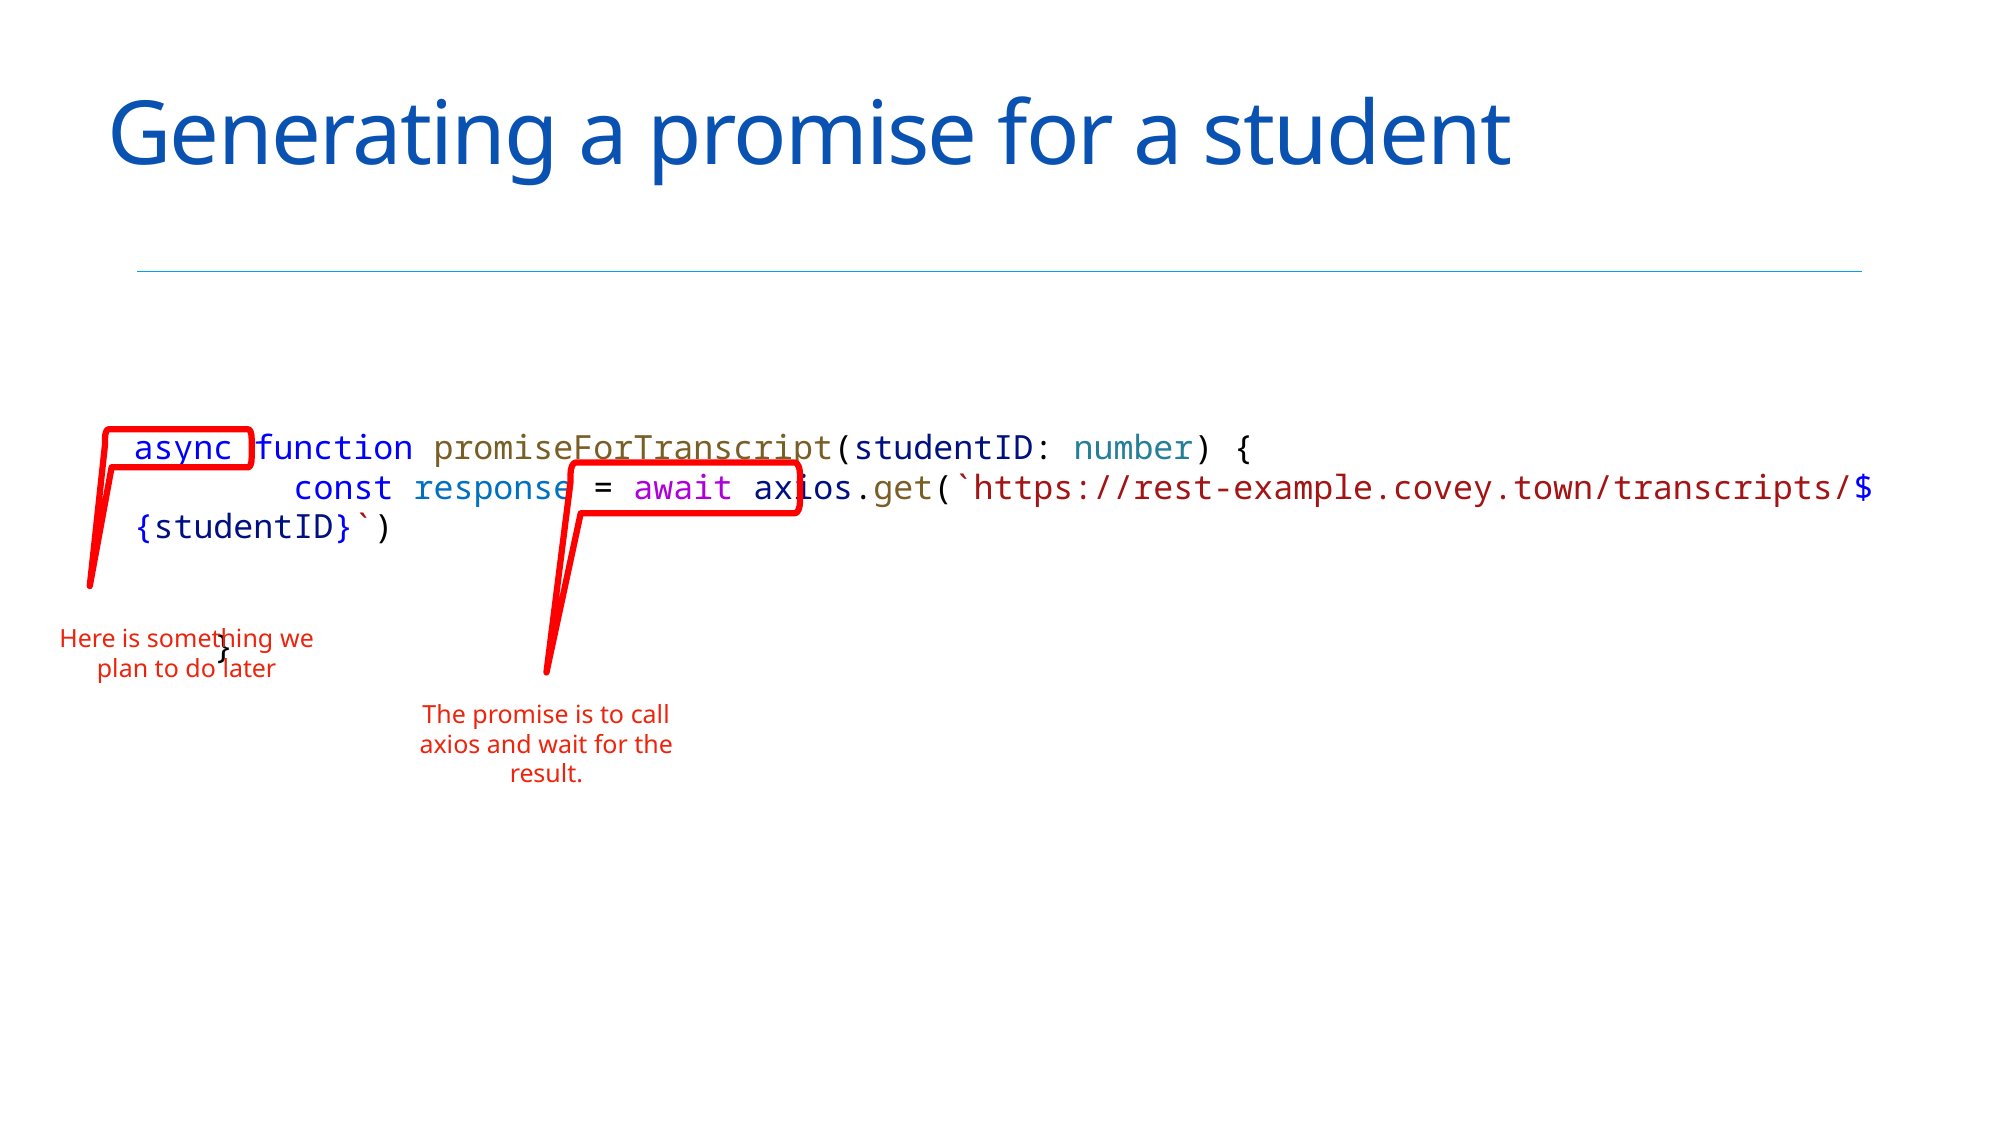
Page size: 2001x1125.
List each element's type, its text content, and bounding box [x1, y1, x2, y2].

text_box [40, 429, 333, 687]
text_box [400, 462, 801, 778]
text_box async function promiseForTranscript(studentID: number) { const response = await axios.get(`https://rest-example.covey.town/transcripts/${studentID}`) await fsPromises.writeFile(`transcript-${response.data.student.studentID}.json`, JSON.stringify(response.data)) } [118, 418, 1982, 753]
title Generating a promise for a student [98, 87, 1902, 207]
